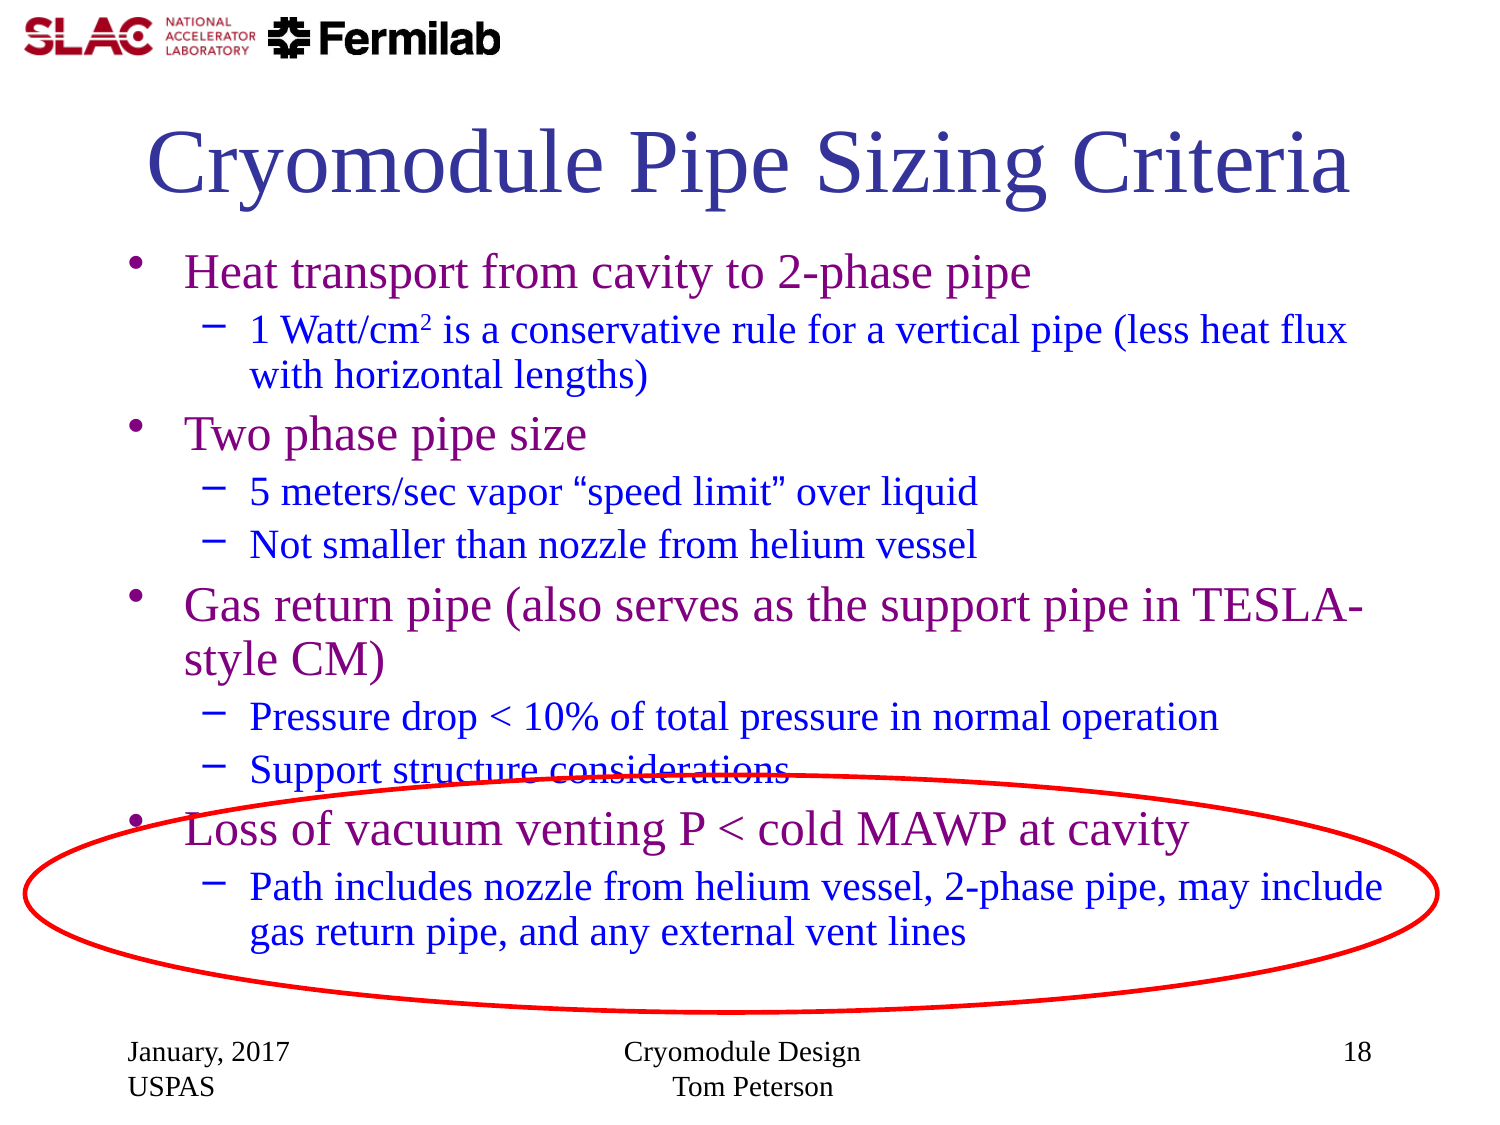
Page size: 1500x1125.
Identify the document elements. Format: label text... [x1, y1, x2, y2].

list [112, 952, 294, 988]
title Cryomodule Pipe Sizing Criteria [112, 99, 1388, 213]
footer Cryomodule Design Tom Peterson [606, 1025, 894, 1100]
text_box [24, 774, 1438, 1013]
slide_number 18 [1074, 1025, 1388, 1100]
list Heat transport from cavity to 2-phase pipe 1 Watt/cm2 is a conservative rule for a vertical pipe (less heat flux with horizontal lengths) Two phase pipe size 5 meters/sec vapor “speed limit” over liquid Not smaller than nozzle from helium vessel Gas return pipe (also serves as the support pipe in TESLA-style CM) Pressure drop < 10% of total pressure in normal operation Support structure considerations Loss of vacuum venting P < cold MAWP at cavity Path includes nozzle from helium vessel, 2-phase pipe, may include gas return pipe, and any external vent lines [112, 237, 1400, 855]
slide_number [112, 1025, 338, 1100]
list Heat transport from cavity to 2-phase pipe 1 Watt/cm2 is a conservative rule for a vertical pipe (less heat flux with horizontal lengths) Two phase pipe size 5 meters/sec vapor “speed limit” over liquid Not smaller than nozzle from helium vessel Gas return pipe (also serves as the support pipe in TESLA-style CM) Pressure drop < 10% of total pressure in normal operation Support structure considerations Loss of vacuum venting P < cold MAWP at cavity Path includes nozzle from helium vessel, 2-phase pipe, may include gas return pipe, and any external vent lines [1168, 933, 1400, 988]
picture [24, 17, 500, 101]
